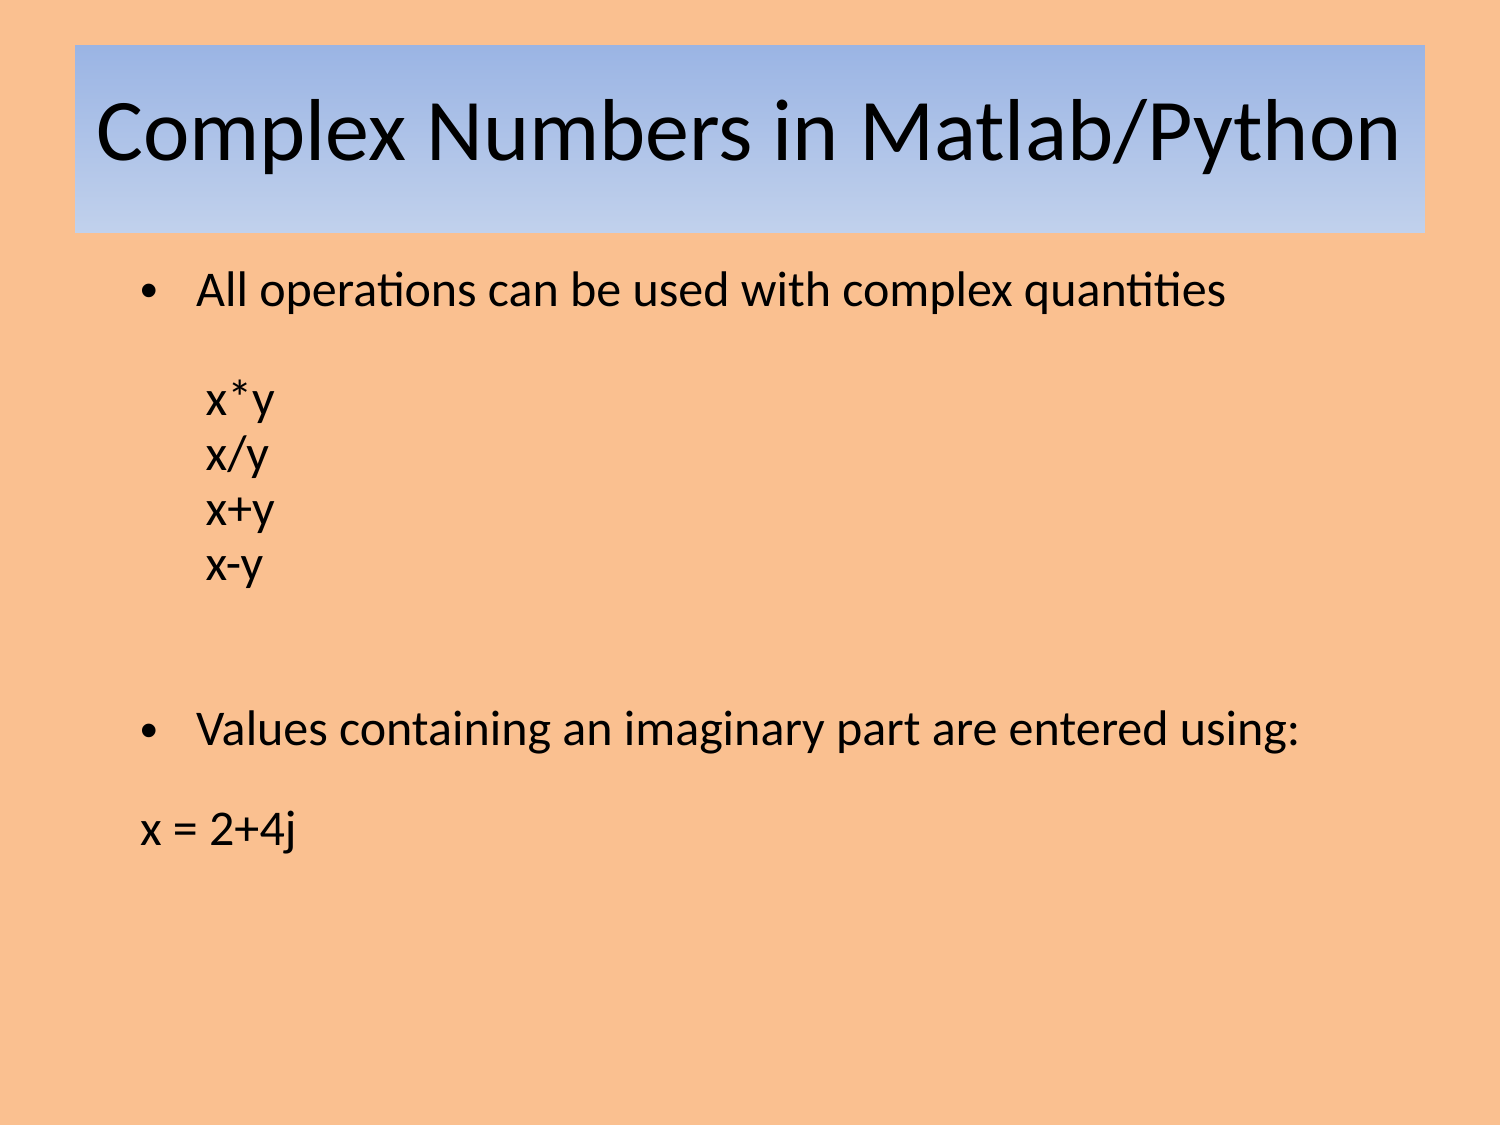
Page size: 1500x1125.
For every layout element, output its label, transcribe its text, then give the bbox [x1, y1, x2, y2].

list All operations can be used with complex quantities x*y x/y x+y x-y Values containing an imaginary part are entered using: x = 2+4j [125, 262, 1475, 1005]
title Complex Numbers in Matlab/Python [75, 45, 1425, 233]
